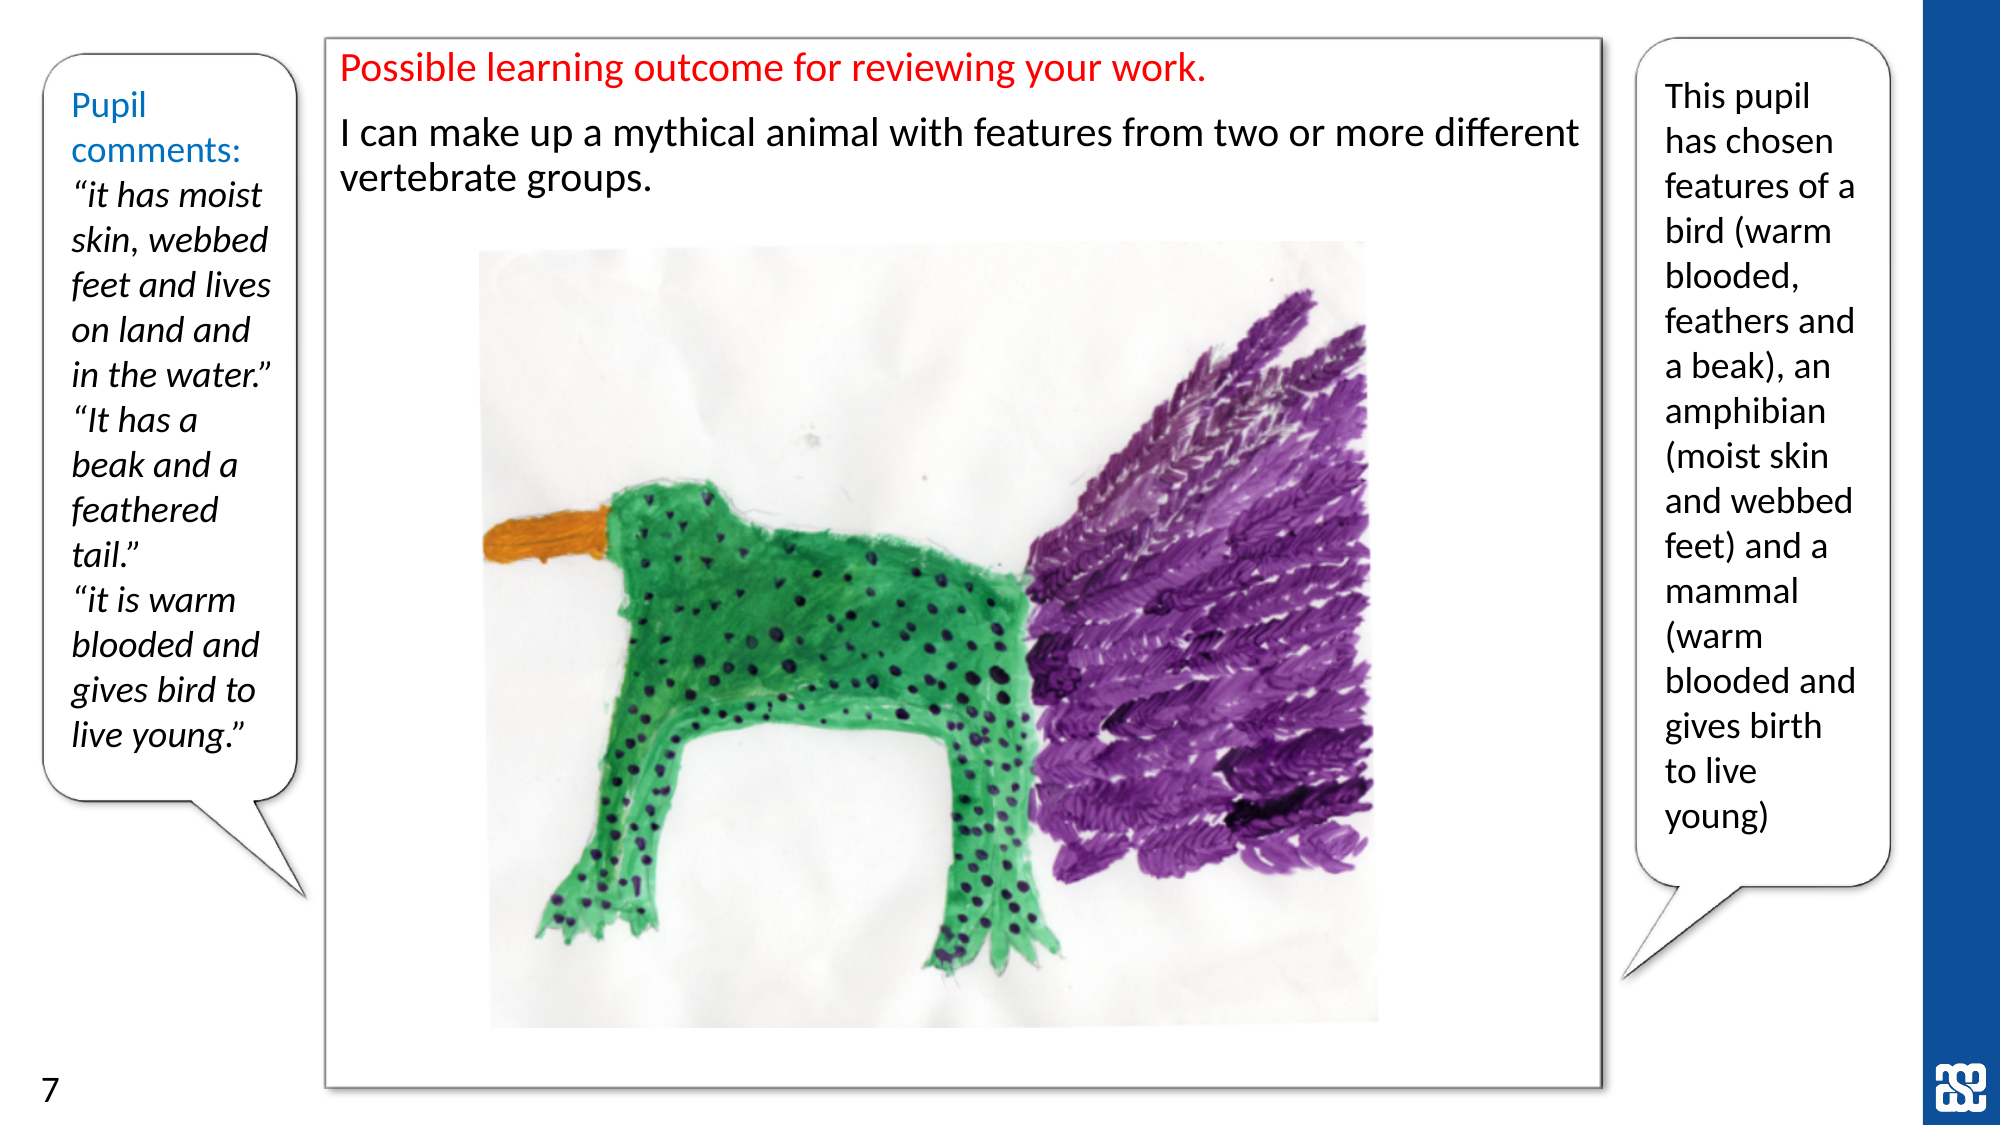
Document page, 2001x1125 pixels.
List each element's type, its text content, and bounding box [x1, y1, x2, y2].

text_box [1635, 37, 1889, 886]
text_box [1922, 0, 2000, 1125]
picture [478, 241, 1385, 1028]
text_box Possible learning outcome for reviewing your work. I can make up a mythical animal with features from two or more different vertebrate groups. [328, 41, 1599, 1085]
text_box 7 [26, 1057, 104, 1117]
picture [1935, 1063, 1993, 1112]
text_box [42, 53, 296, 801]
